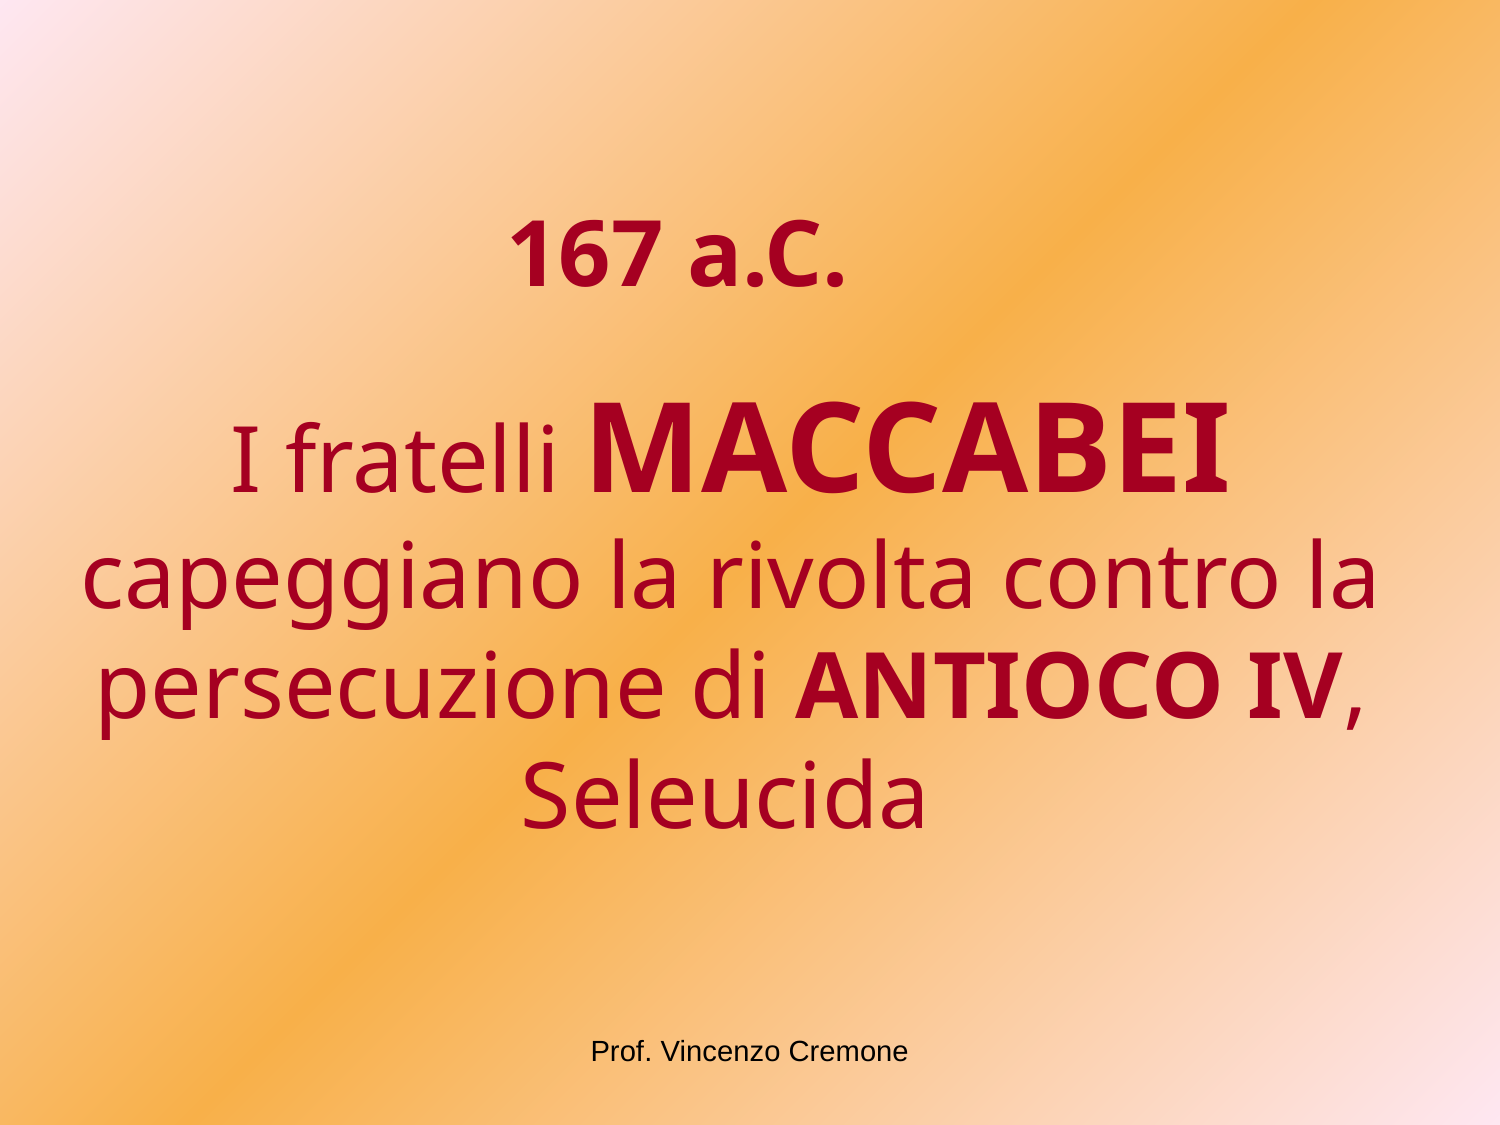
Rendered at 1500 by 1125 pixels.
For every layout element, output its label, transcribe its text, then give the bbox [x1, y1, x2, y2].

footer Prof. Vincenzo Cremone [512, 1024, 988, 1103]
text_box 167 a.C. I fratelli MACCABEI capeggiano la rivolta contro la persecuzione di ANTIOCO IV, Seleucida [62, 187, 1400, 855]
